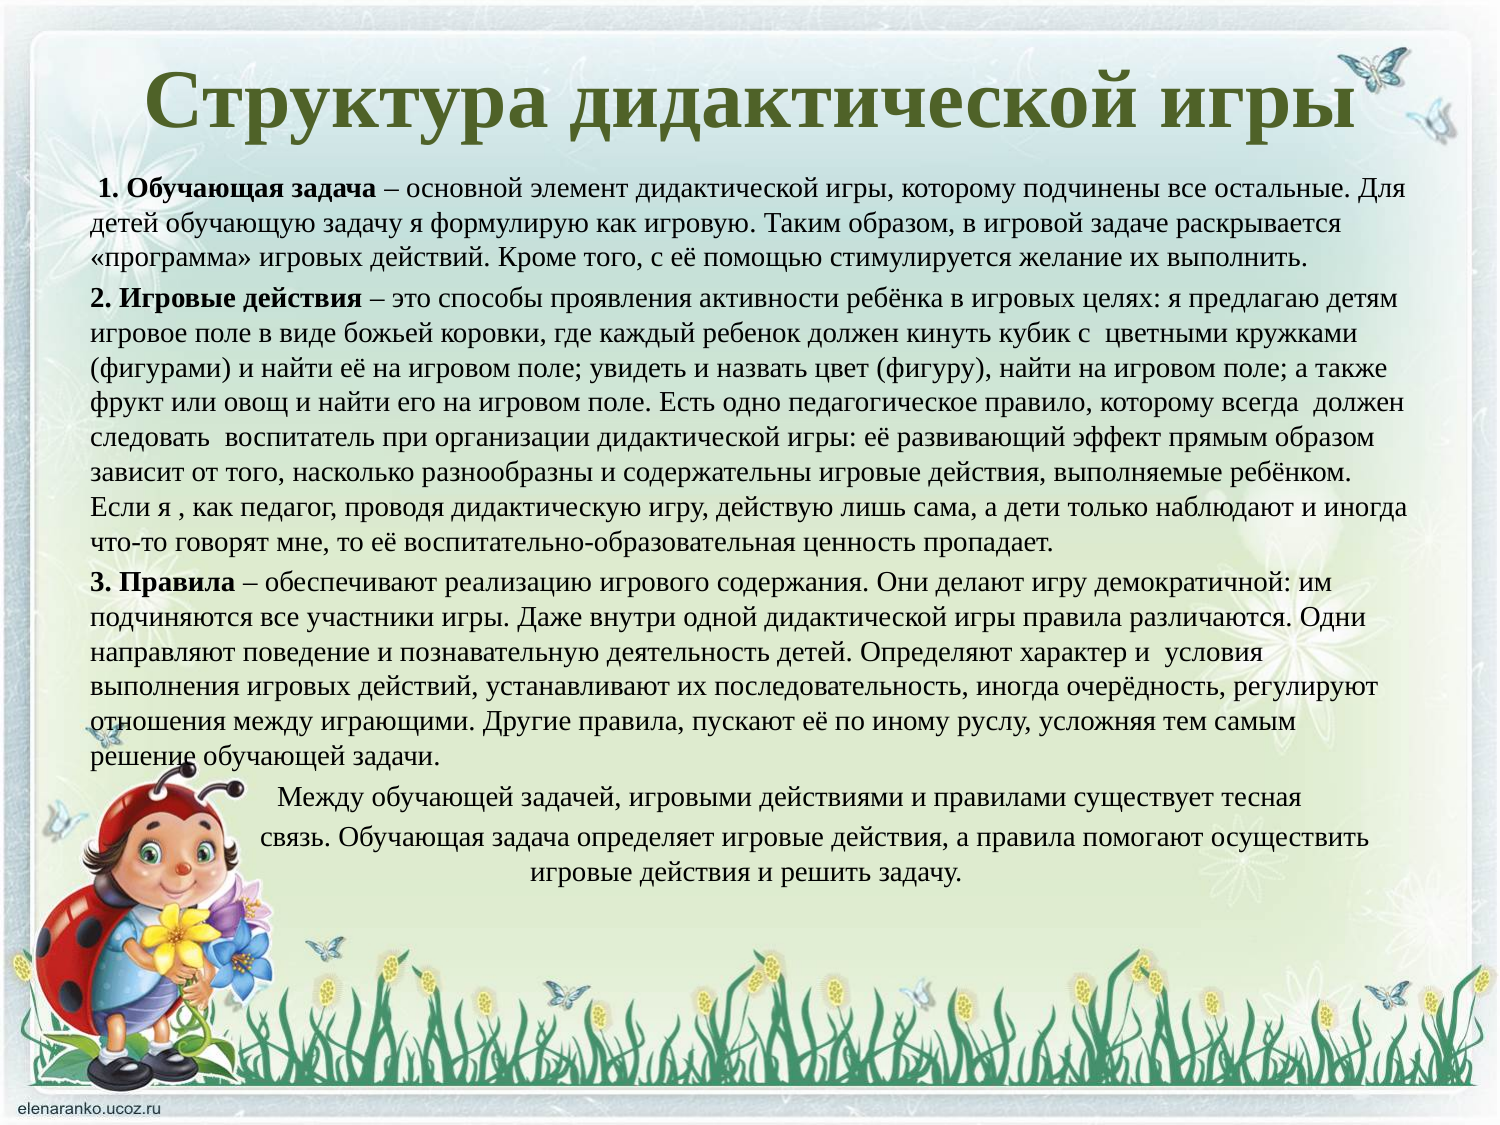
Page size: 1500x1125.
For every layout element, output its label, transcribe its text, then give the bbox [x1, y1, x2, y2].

picture [0, 0, 1500, 1125]
title Структура дидактической игры [75, 0, 1426, 160]
list 1. Обучающая задача – основной элемент дидактической игры, которому подчинены все остальные. Для детей обучающую задачу я формулирую как игровую. Таким образом, в игровой задаче раскрывается «программа» игровых действий. Кроме того, с её помощью стимулируется желание их выполнить. 2. Игровые действия – это способы проявления активности ребёнка в игровых целях: я предлагаю детям игровое поле в виде божьей коровки, где каждый ребенок должен кинуть кубик с цветными кружками (фигурами) и найти её на игровом поле; увидеть и назвать цвет (фигуру), найти на игровом поле; а также фрукт или овощ и найти его на игровом поле. Есть одно педагогическое правило, которому всегда должен следовать воспитатель при организации дидактической игры: её развивающий эффект прямым образом зависит от того, насколько разнообразны и содержательны игровые действия, выполняемые ребёнком. Если я , как педагог, проводя дидактическую игру, действую лишь сама, а дети только наблюдают и иногда что-то говорят мне, то её воспитательно-образовательная ценность пропадает. 3. Правила – обеспечивают реализацию игрового содержания. Они делают игру демократичной: им подчиняются все участники игры. Даже внутри одной дидактической игры правила различаются. Одни направляют поведение и познавательную деятельность детей. Определяют характер и условия выполнения игровых действий, устанавливают их последовательность, иногда очерёдность, регулируют отношения между играющими. Другие правила, пускают её по иному руслу, усложняя тем самым решение обучающей задачи. Между обучающей задачей, игровыми действиями и правилами существует тесная связь. Обучающая задача определяет игровые действия, а правила помогают осуществить игровые действия и решить задачу. [75, 160, 1426, 965]
